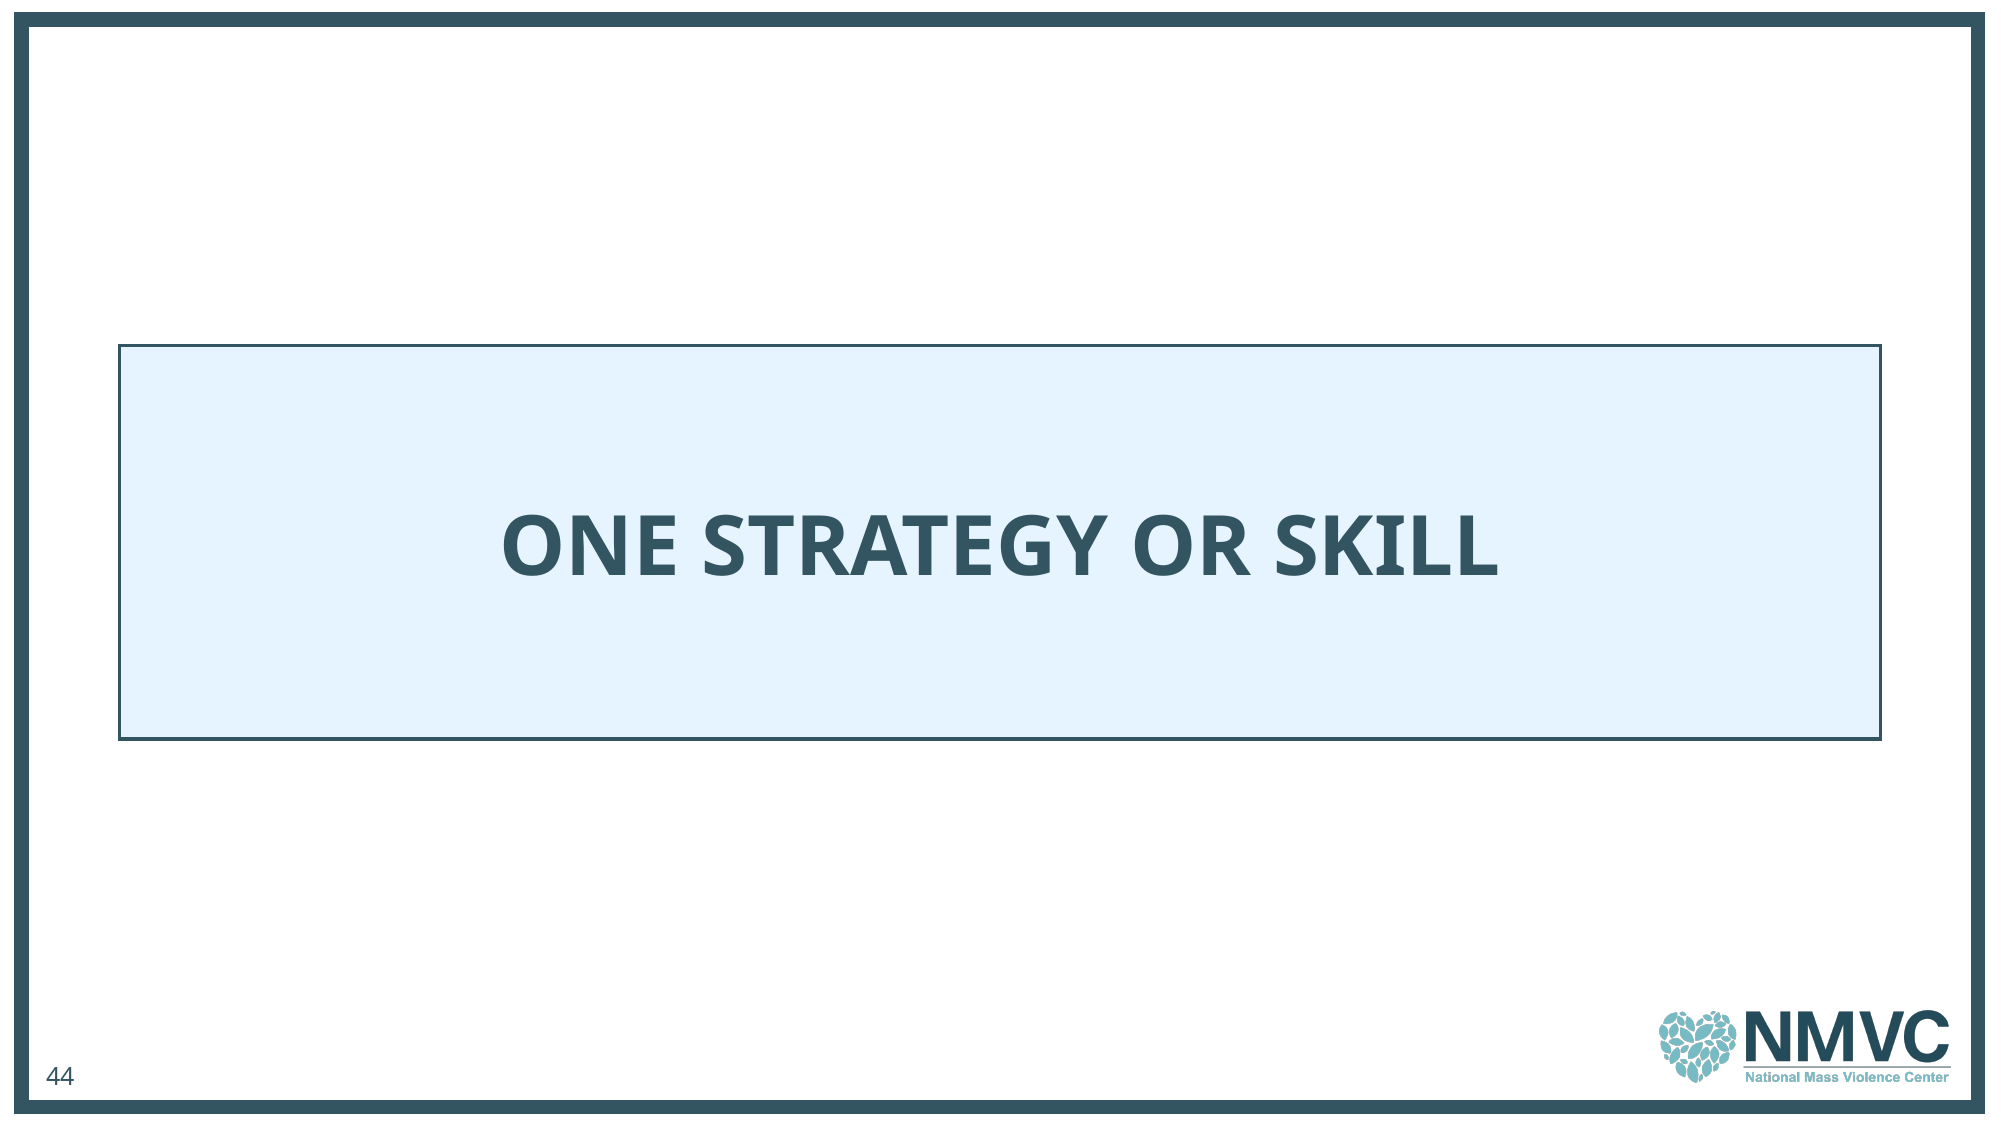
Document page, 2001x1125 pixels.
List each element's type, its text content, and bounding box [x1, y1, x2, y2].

picture [1659, 1010, 1951, 1083]
text_box ONE STRATEGY OR SKILL [484, 484, 1516, 600]
text_box 44 [30, 1052, 90, 1098]
text_box [118, 344, 1882, 741]
